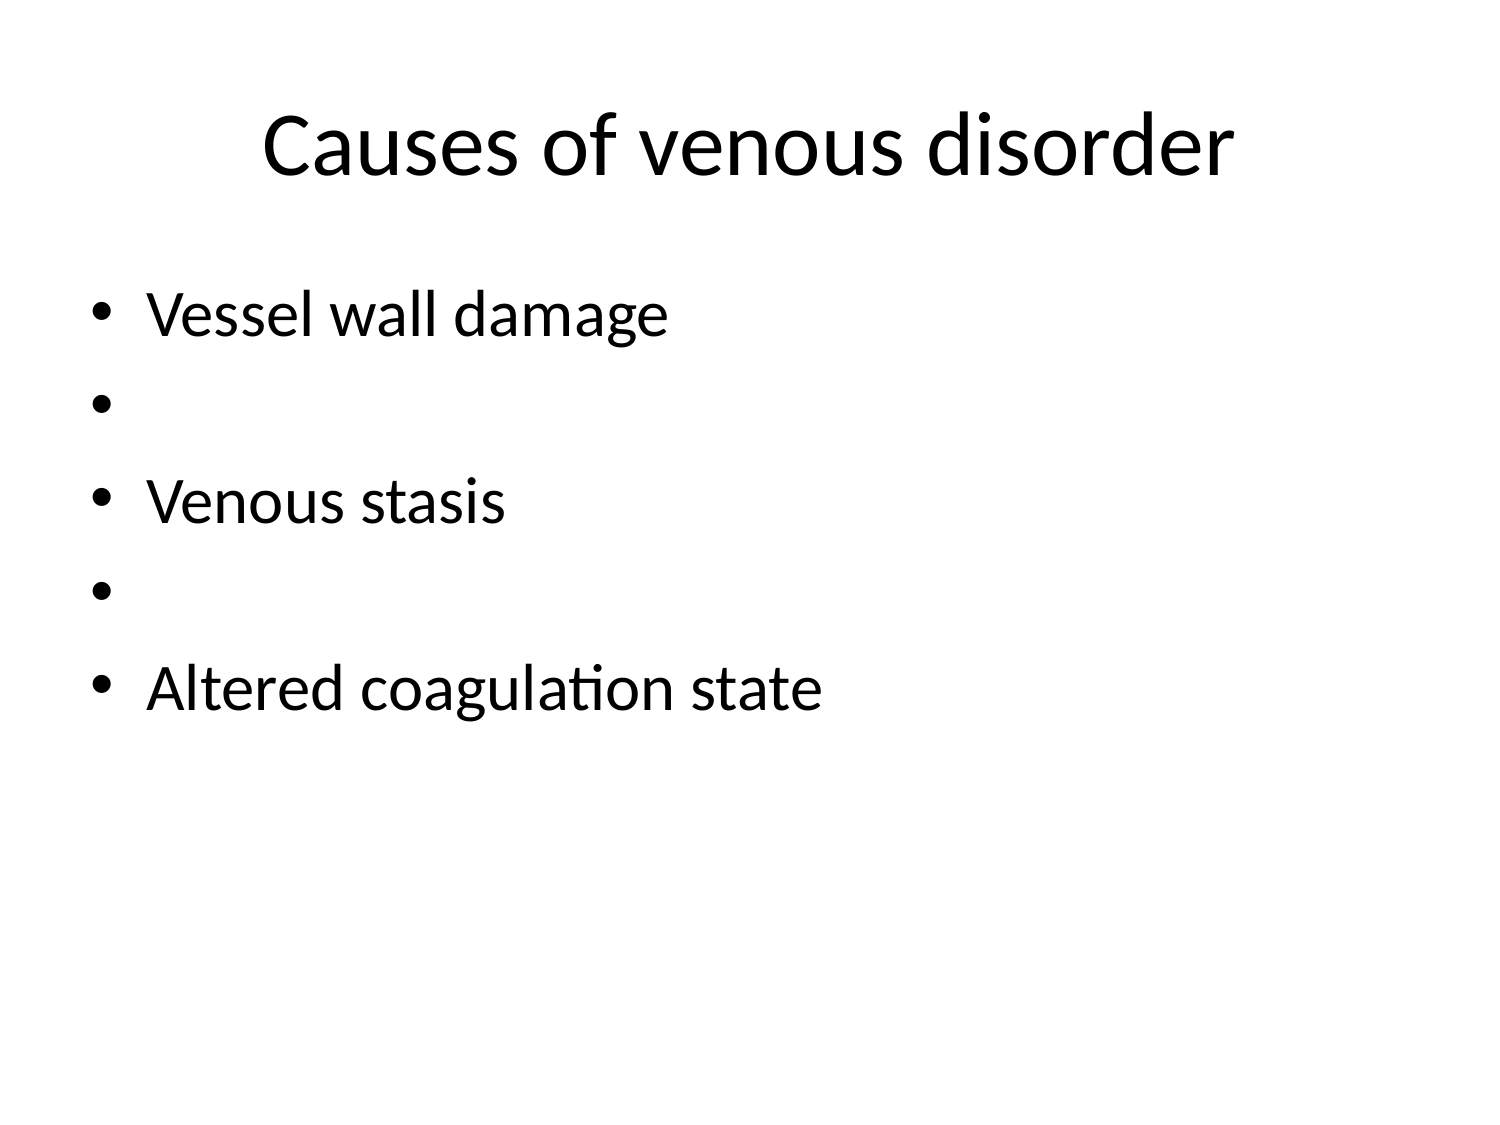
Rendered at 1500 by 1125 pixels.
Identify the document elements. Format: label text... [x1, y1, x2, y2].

list Vessel wall damage Venous stasis Altered coagulation state [75, 262, 1425, 1005]
title Causes of venous disorder [75, 45, 1425, 233]
